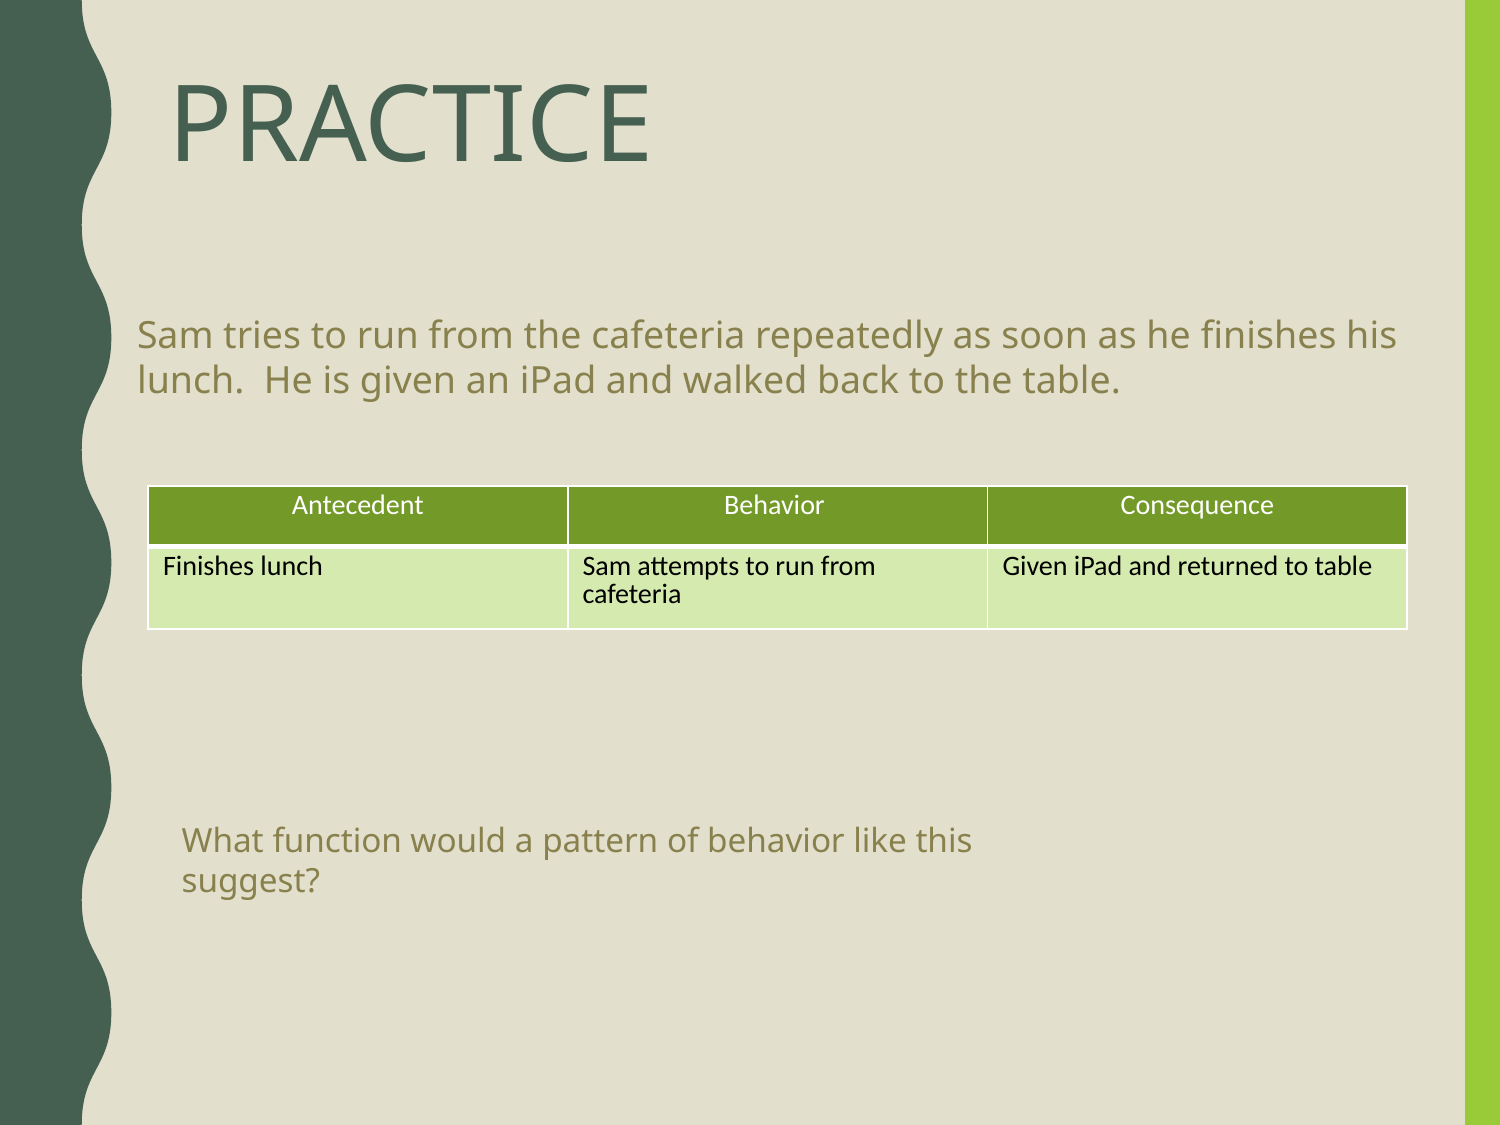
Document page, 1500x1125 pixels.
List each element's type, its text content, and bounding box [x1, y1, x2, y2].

text_box What function would a pattern of behavior like this suggest? [166, 811, 1020, 907]
table_header Antecedent [149, 487, 567, 544]
table_cell Sam attempts to run from cafeteria [569, 549, 987, 628]
table_header Consequence [988, 487, 1406, 544]
title PRACTICE [154, 62, 1407, 308]
text_box Sam tries to run from the cafeteria repeatedly as soon as he finishes his lunch. He is given an iPad and walked back to the table. [122, 303, 1434, 409]
table_header Behavior [569, 487, 987, 544]
table_cell Given iPad and returned to table [988, 549, 1406, 628]
table_cell Finishes lunch [149, 549, 567, 628]
